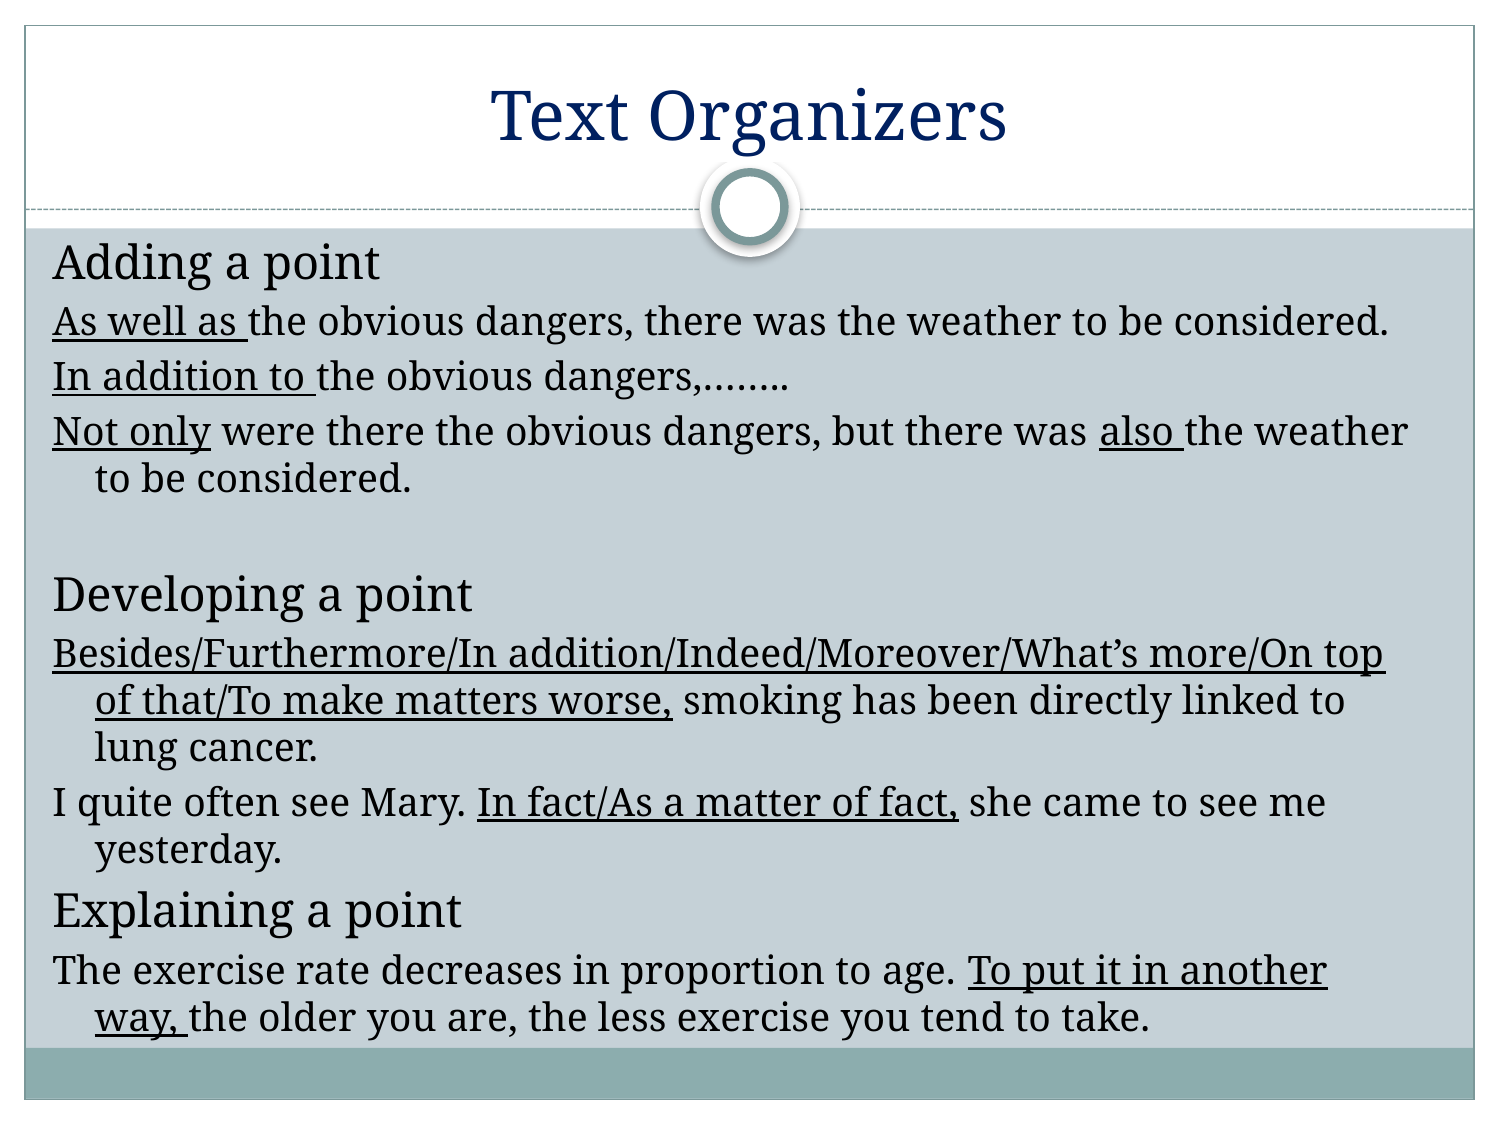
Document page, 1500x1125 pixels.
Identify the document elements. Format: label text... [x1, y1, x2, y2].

list Adding a point As well as the obvious dangers, there was the weather to be considered. In addition to the obvious dangers,…….. Not only were there the obvious dangers, but there was also the weather to be considered. Developing a point Besides/Furthermore/In addition/Indeed/Moreover/What’s more/On top of that/To make matters worse, smoking has been directly linked to lung cancer. I quite often see Mary. In fact/As a matter of fact, she came to see me yesterday. Explaining a point The exercise rate decreases in proportion to age. To put it in another way, the older you are, the less exercise you tend to take. [37, 224, 1433, 1088]
title Text Organizers [49, 37, 1450, 162]
